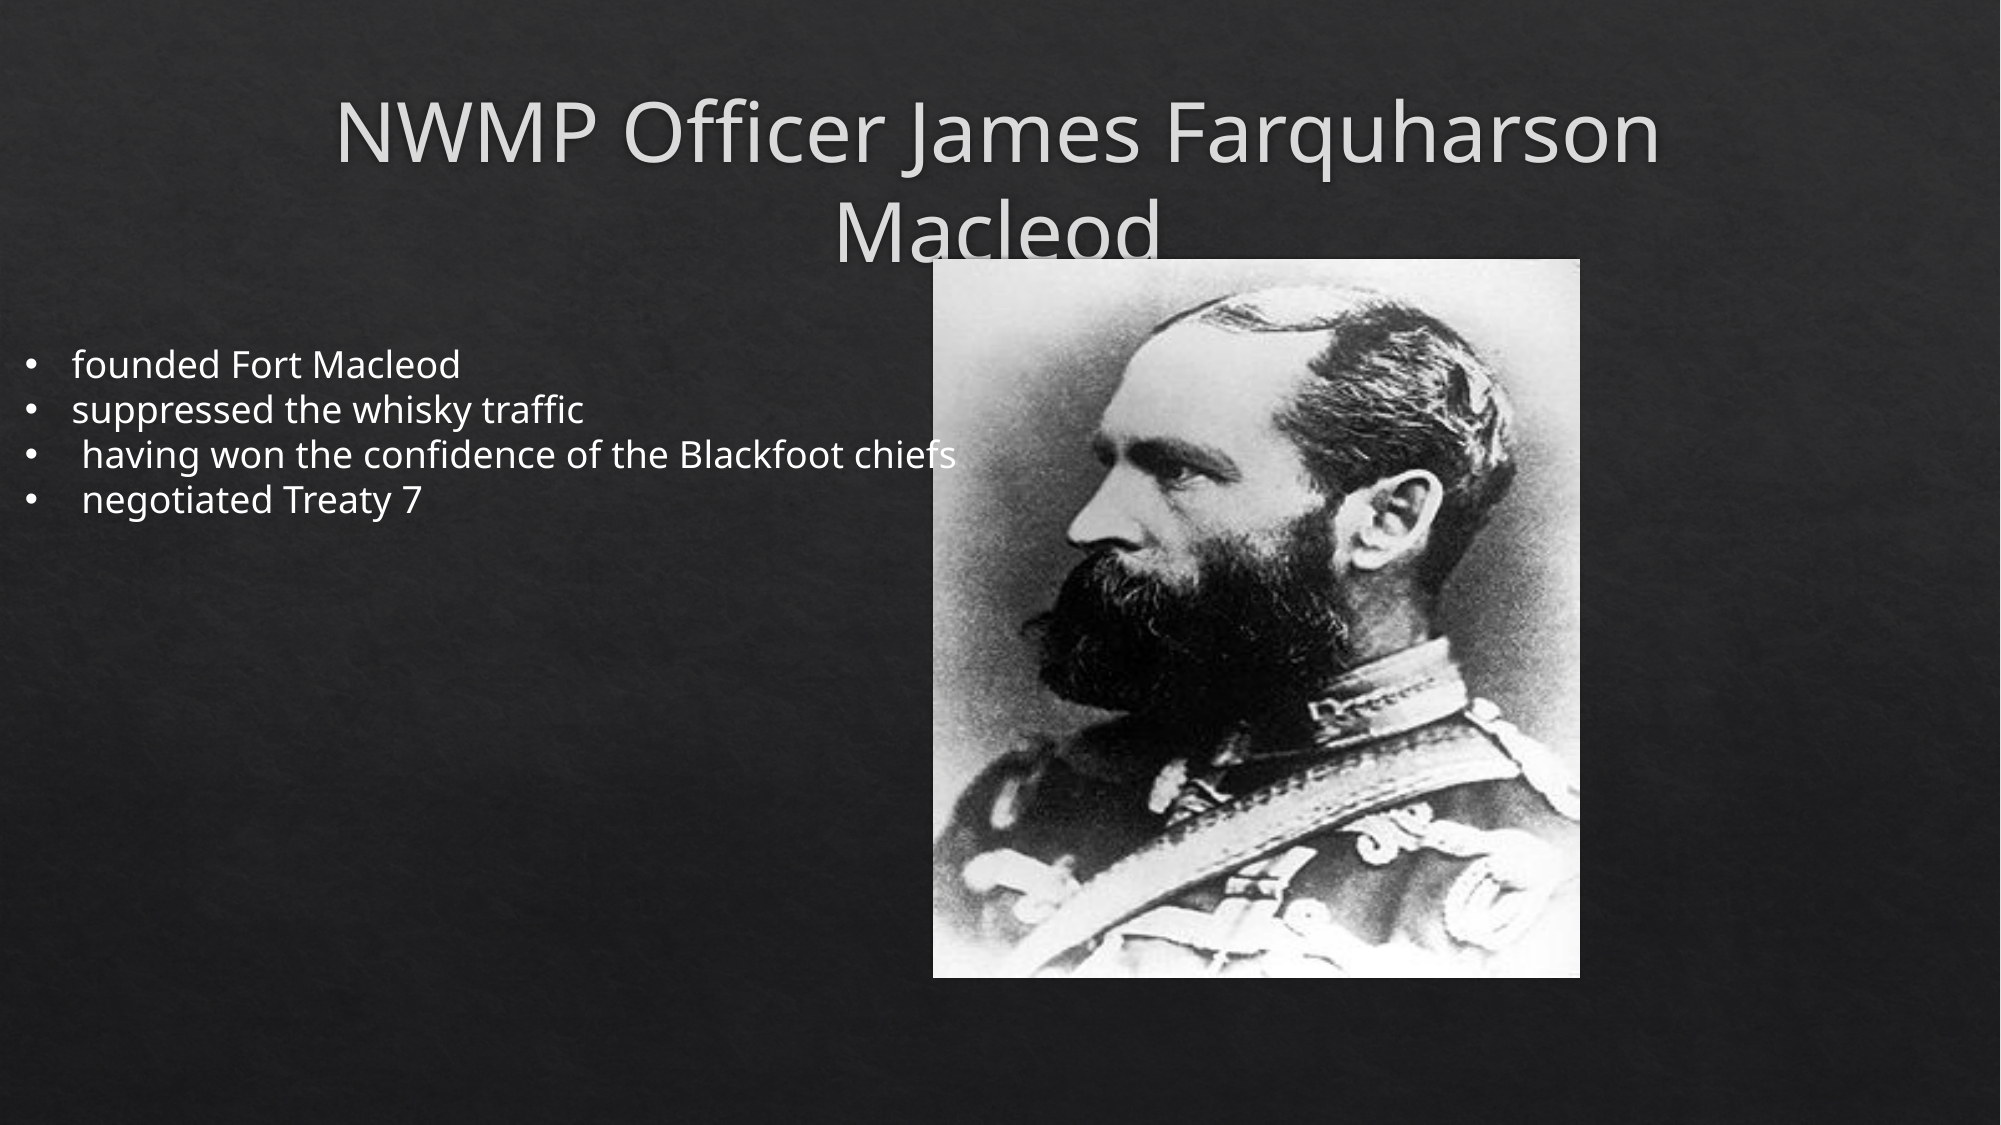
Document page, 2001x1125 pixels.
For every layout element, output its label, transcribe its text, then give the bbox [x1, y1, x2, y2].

text_box founded Fort Macleod suppressed the whisky traffic having won the confidence of the Blackfoot chiefs negotiated Treaty 7 [10, 333, 925, 574]
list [933, 258, 1580, 978]
title NWMP Officer James Farquharson Macleod [149, 99, 1849, 260]
